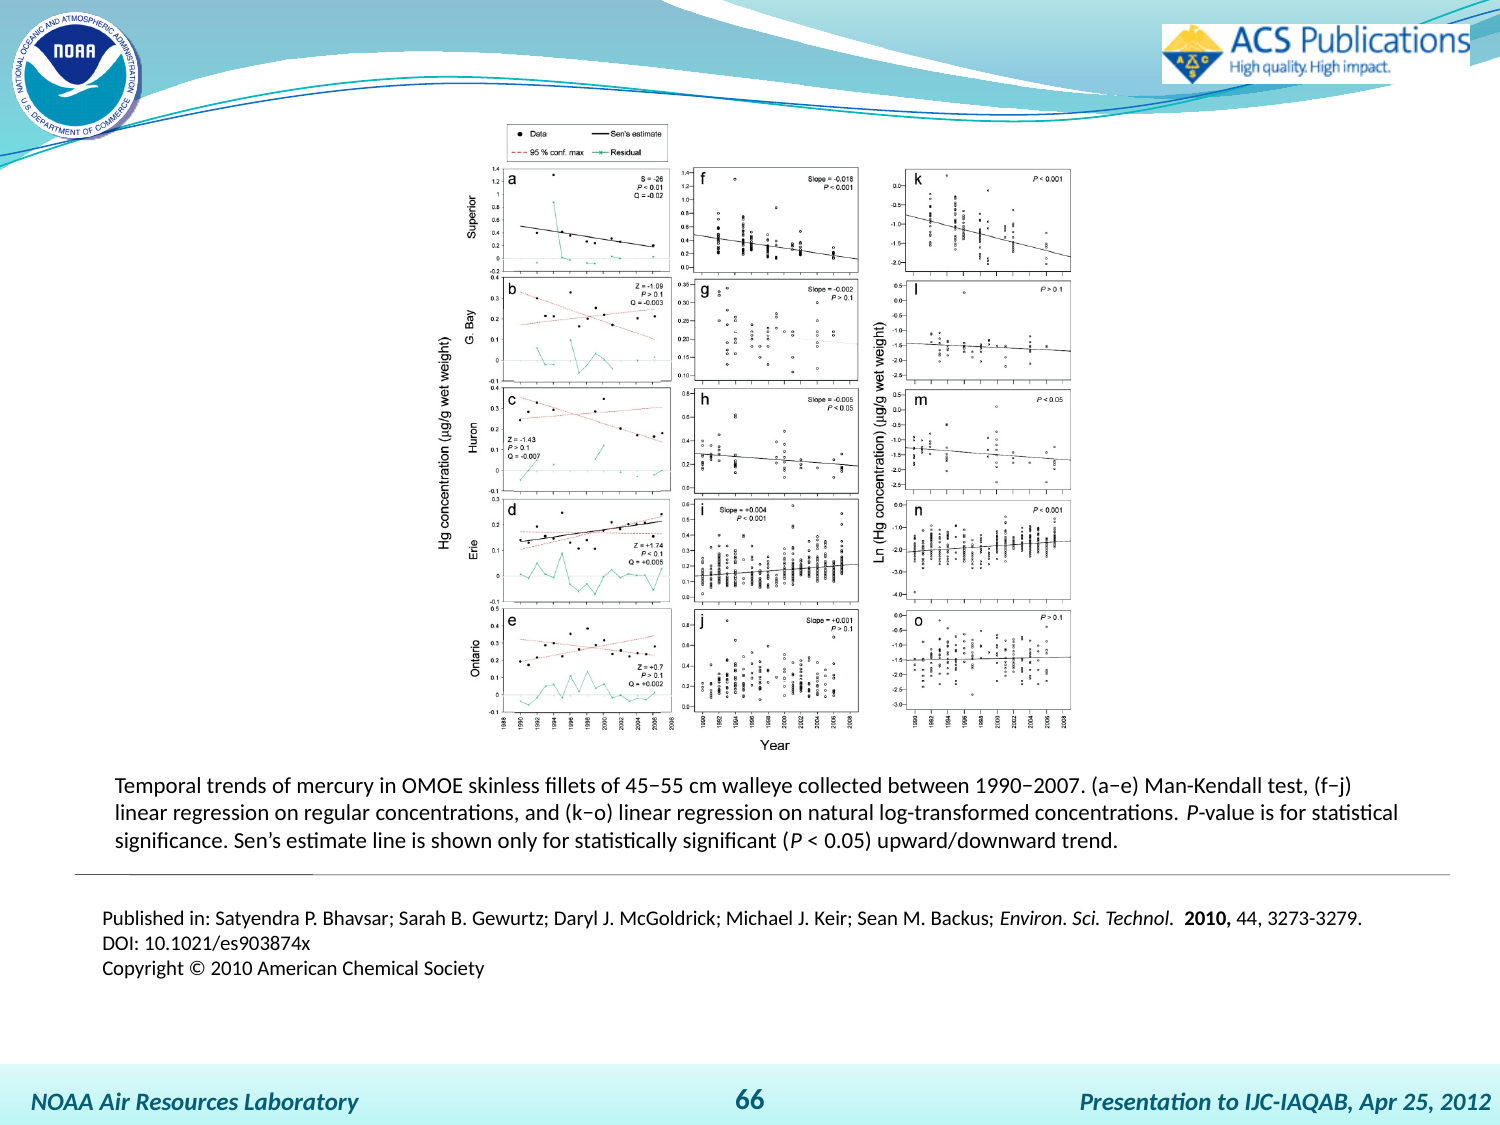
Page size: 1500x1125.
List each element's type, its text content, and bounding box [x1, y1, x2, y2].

picture [1162, 24, 1470, 84]
picture [438, 124, 1071, 751]
picture [12, 12, 138, 138]
text_box Presentation to IJC-IAQAB, Apr 25, 2012 [1065, 1078, 1500, 1123]
text_box Published in: Satyendra P. Bhavsar; Sarah B. Gewurtz; Daryl J. McGoldrick; Michael J. Keir; Sean M. Backus; Environ. Sci. Technol. 2010, 44, 3273-3279. DOI: 10.1021/es903874x Copyright © 2010 American Chemical Society [87, 824, 1463, 988]
text_box 66 [712, 1072, 788, 1123]
text_box NOAA Air Resources Laboratory [16, 1078, 375, 1123]
text_box Temporal trends of mercury in OMOE skinless fillets of 45−55 cm walleye collected between 1990−2007. (a−e) Man-Kendall test, (f−j) linear regression on regular concentrations, and (k−o) linear regression on natural log-transformed concentrations. P-value is for statistical significance. Sen’s estimate line is shown only for statistically significant (P < 0.05) upward/downward trend. [99, 762, 1426, 824]
